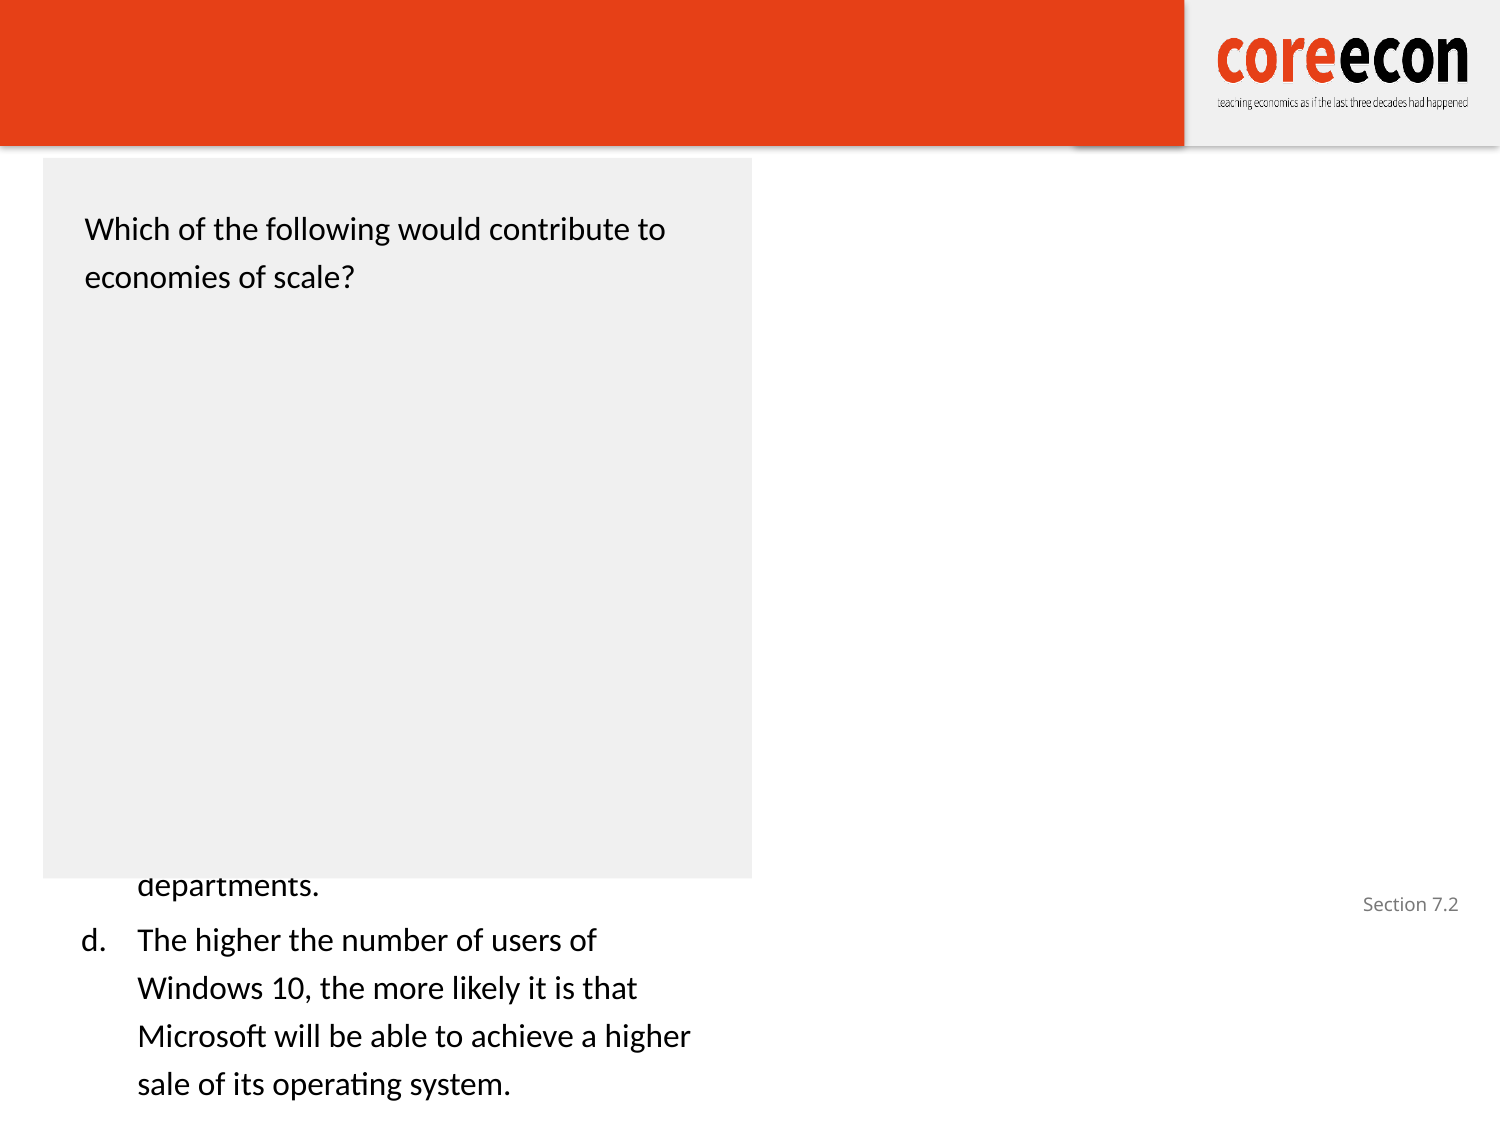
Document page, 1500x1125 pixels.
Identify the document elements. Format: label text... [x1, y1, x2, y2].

text_box Section 7.2 [1288, 874, 1500, 929]
picture [1184, 1, 1500, 146]
list Which of the following would contribute to economies of scale? [43, 157, 752, 879]
list Select all correct answers Large supermarkets being able to drive down the cost of purchasing milk as it increases its scale of business. The expansion of the workforce requiring extra layers of management for better performance monitoring. A merger of two firms leading to savings on the costs of HR, IT and legal departments. The higher the number of users of Windows 10, the more likely it is that Microsoft will be able to achieve a higher sale of its operating system. [39, 364, 749, 1125]
title T7.2 Returns to scale and economies of scale [43, 61, 1026, 332]
